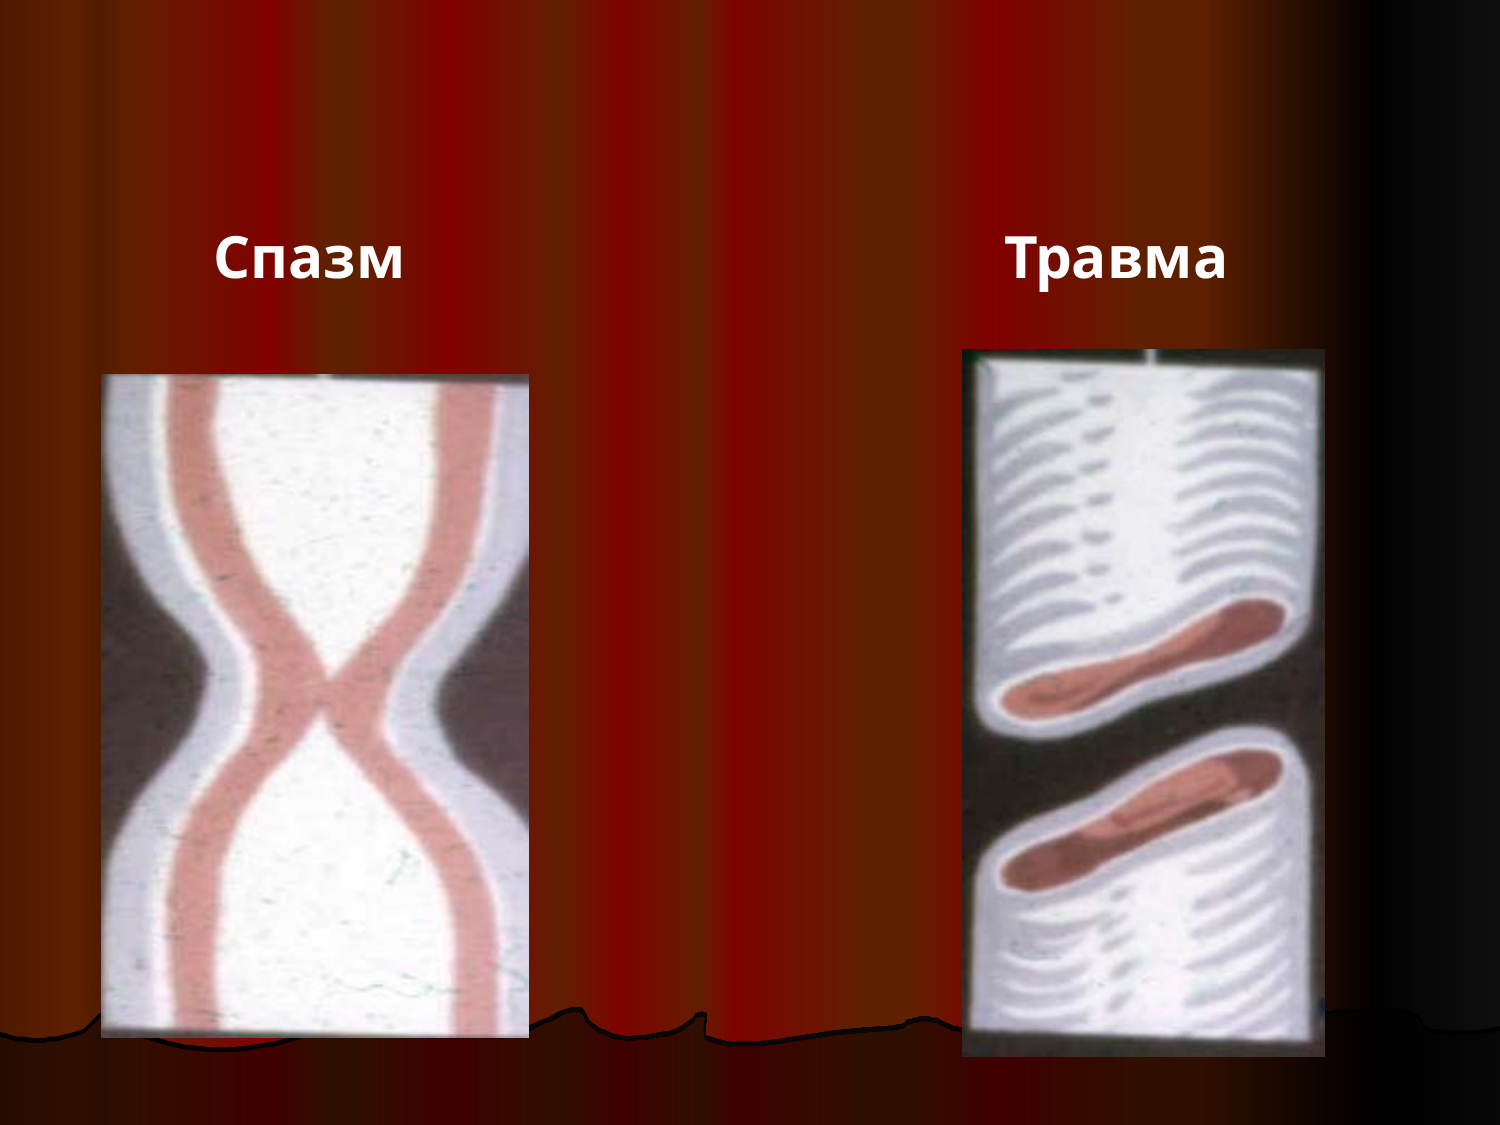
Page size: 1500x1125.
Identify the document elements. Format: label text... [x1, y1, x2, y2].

text_box Травма [989, 212, 1244, 298]
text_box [962, 349, 1326, 1057]
text_box Спазм [198, 212, 436, 298]
picture [101, 374, 529, 1038]
